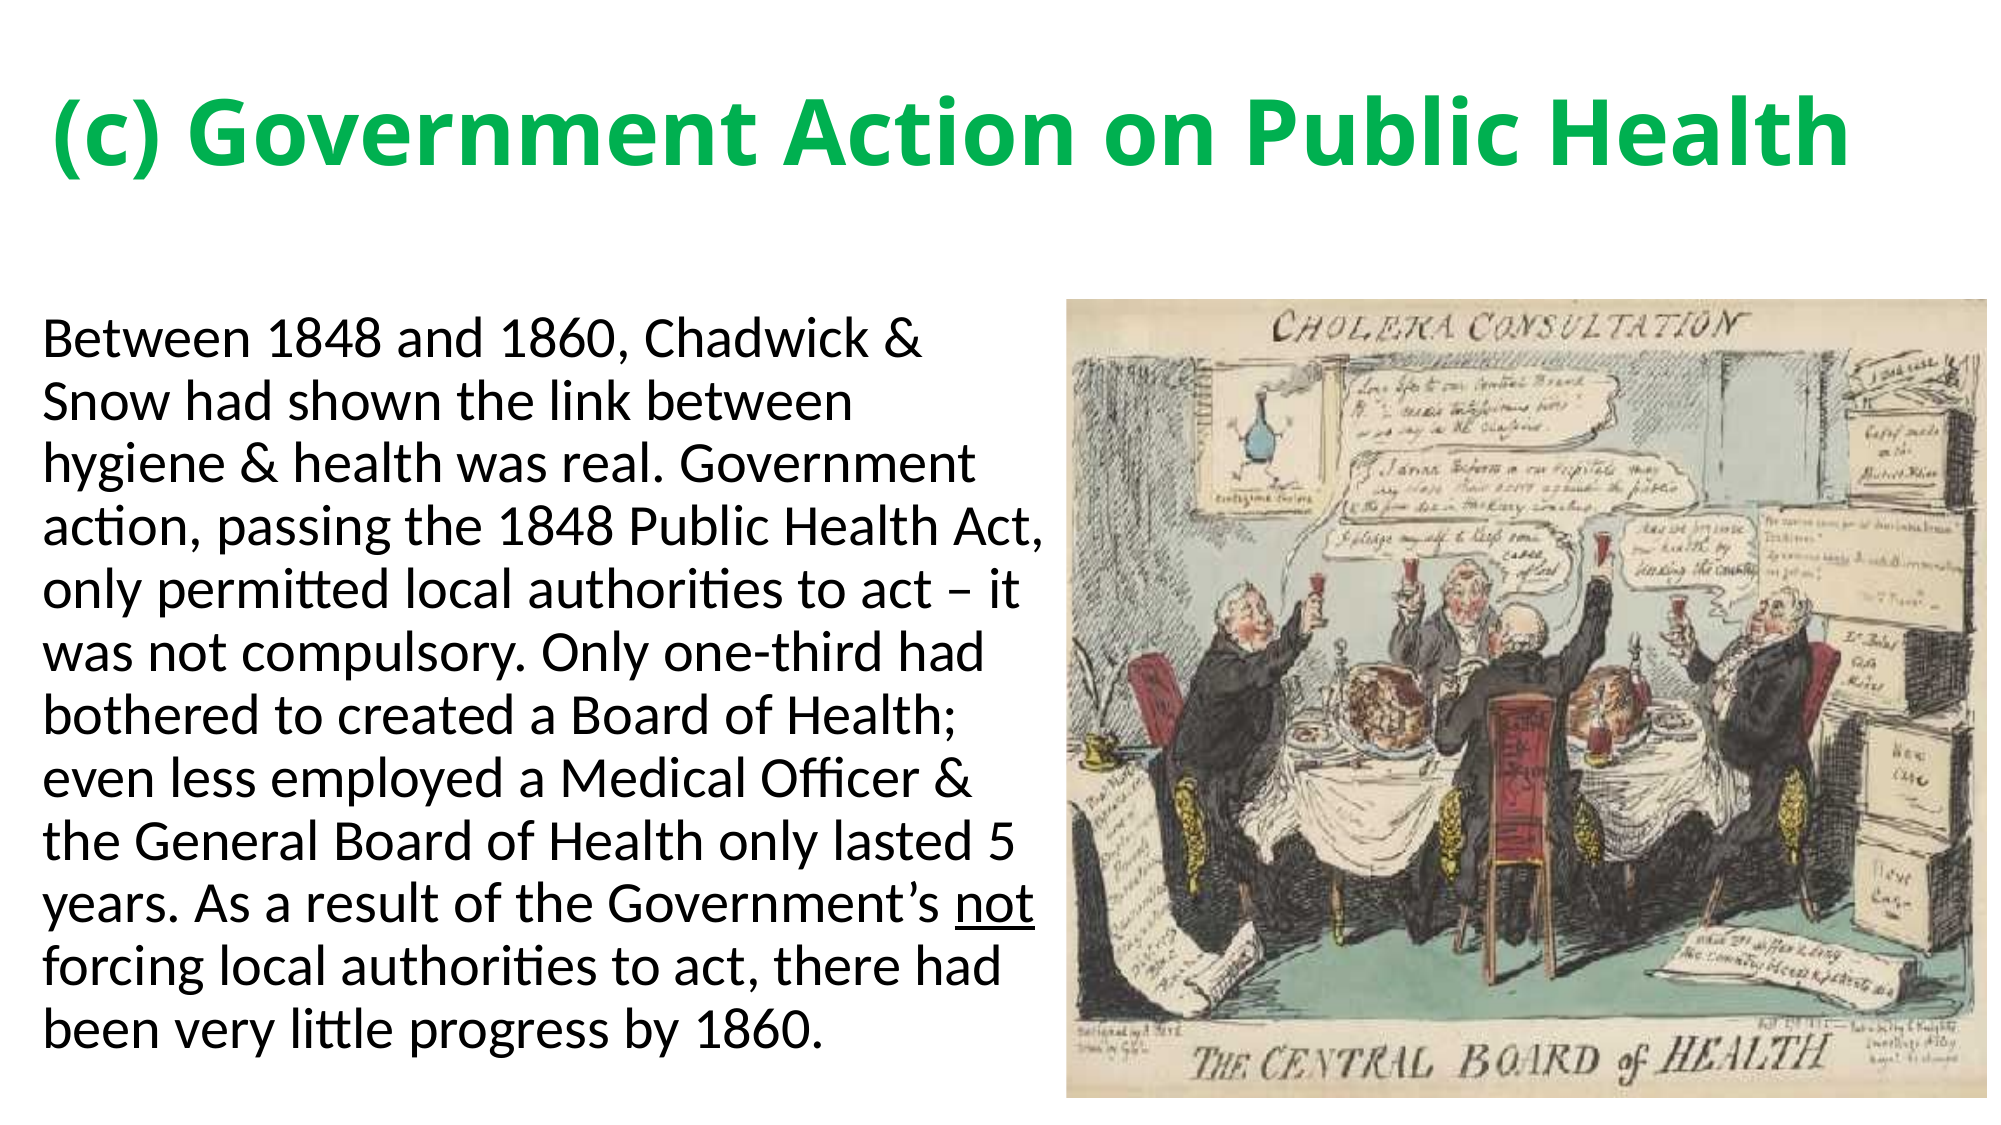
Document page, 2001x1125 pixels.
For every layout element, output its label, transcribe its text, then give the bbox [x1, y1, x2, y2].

title (c) Government Action on Public Health [37, 27, 1963, 245]
list Between 1848 and 1860, Chadwick & Snow had shown the link between hygiene & health was real. Government action, passing the 1848 Public Health Act, only permitted local authorities to act – it was not compulsory. Only one-third had bothered to created a Board of Health; even less employed a Medical Officer & the General Board of Health only lasted 5 years. As a result of the Government’s not forcing local authorities to act, there had been very little progress by 1860. [27, 299, 1066, 1078]
picture [1066, 299, 1987, 1098]
